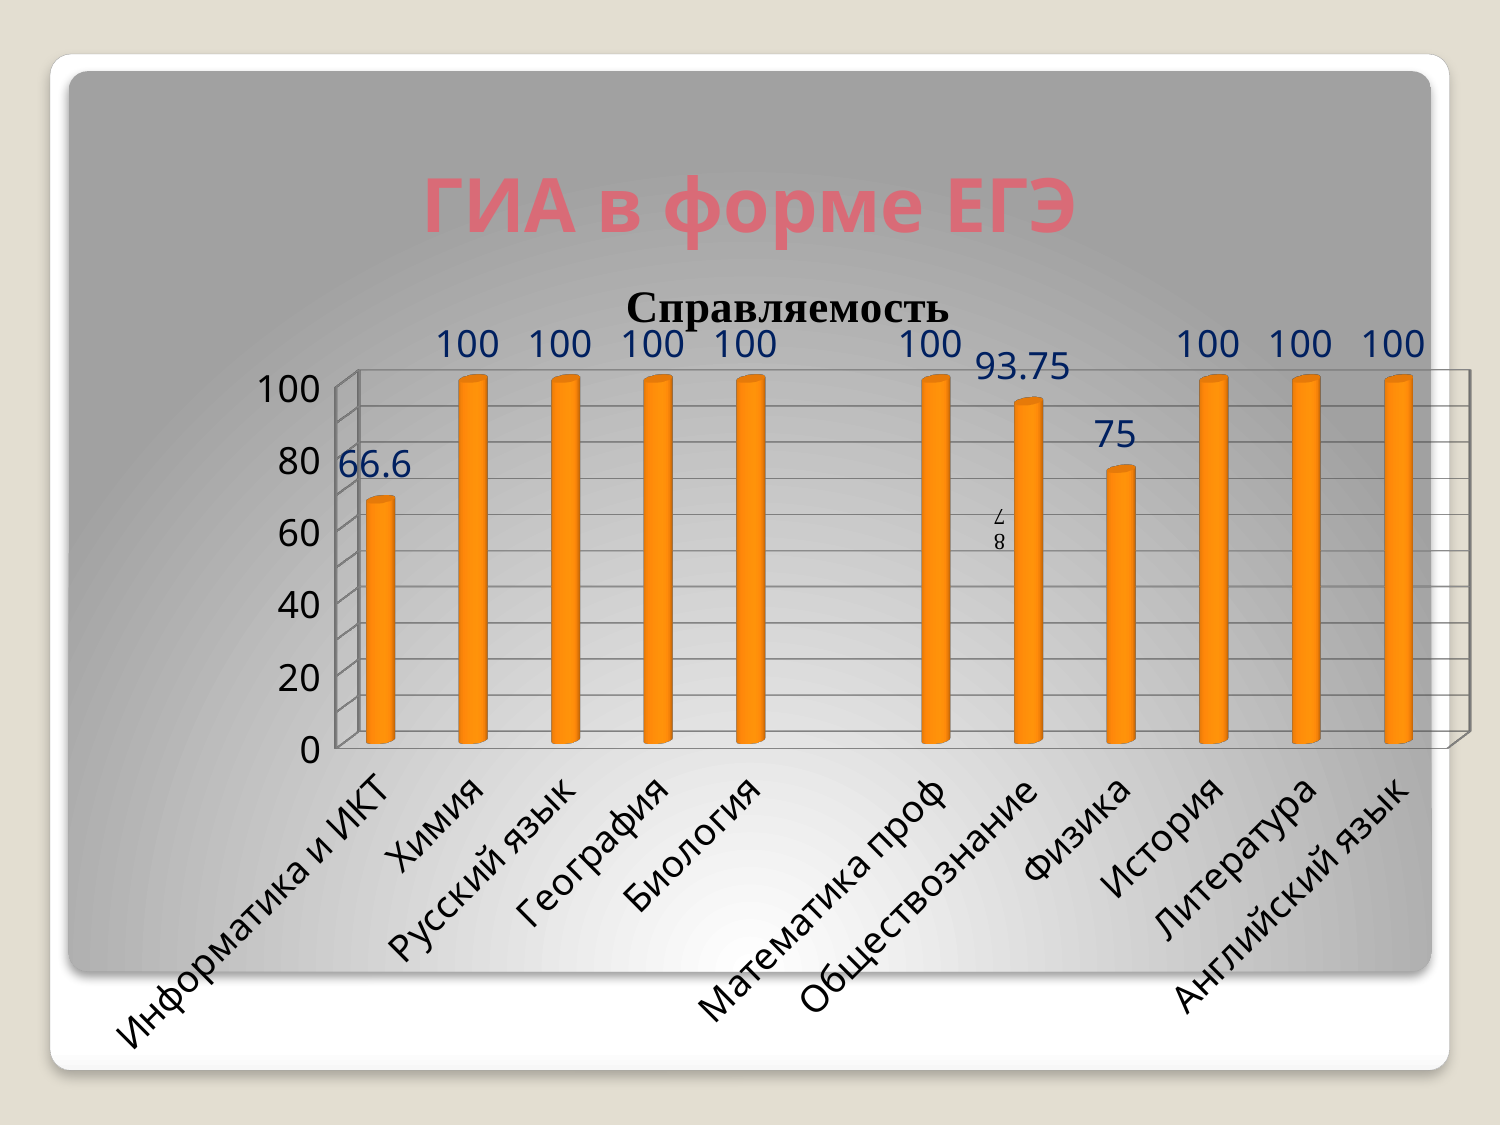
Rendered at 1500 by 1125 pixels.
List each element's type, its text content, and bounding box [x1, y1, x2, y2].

chart [74, 243, 1500, 1079]
title ГИА в форме ЕГЭ [75, 90, 1425, 243]
